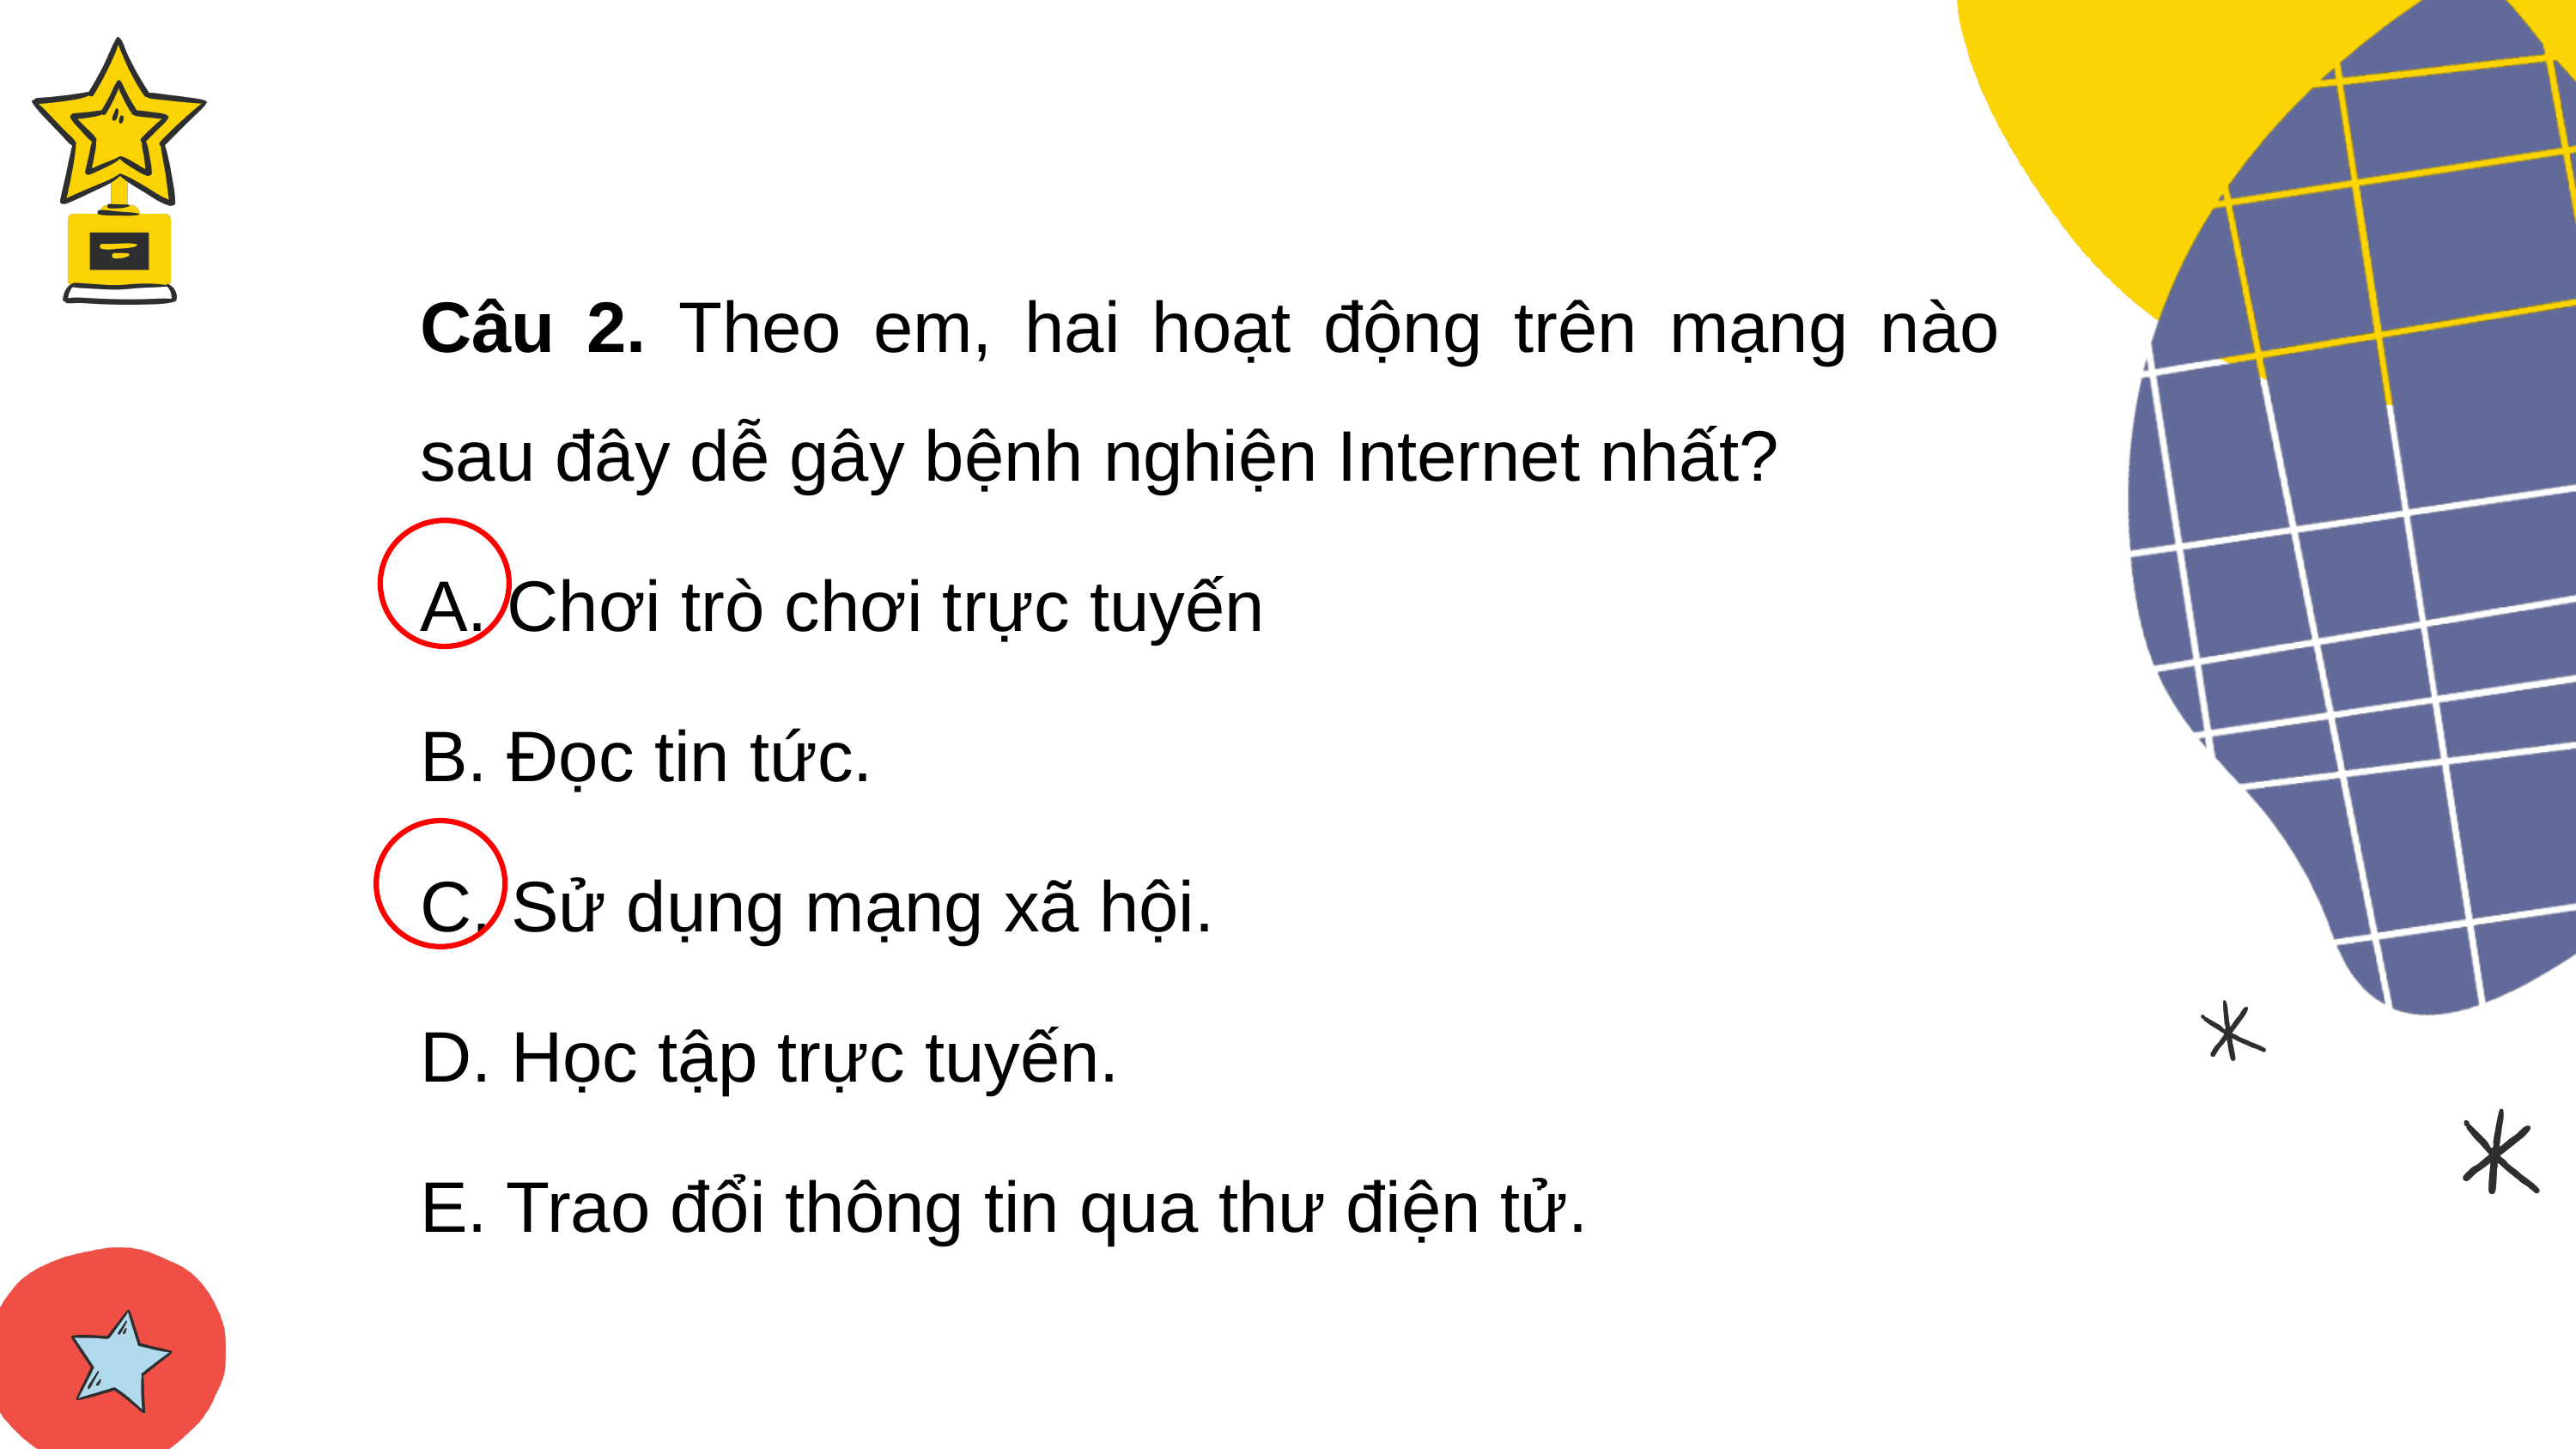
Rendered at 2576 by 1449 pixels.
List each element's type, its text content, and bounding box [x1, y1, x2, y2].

text_box [380, 532, 407, 635]
picture [1789, 0, 2576, 1061]
picture [0, 1246, 226, 1449]
picture [2448, 1100, 2557, 1205]
text_box Câu 2. Theo em, hai hoạt động trên mạng nào sau đây dễ gây bệnh nghiện Internet nhất? A. Chơi trò chơi trực tuyến B. Đọc tin tức. C. Sử dụng mạng xã hội. D. Học tập trực tuyến. E. Trao đổi thông tin qua thư điện tử. [407, 231, 2014, 1253]
text_box [376, 820, 506, 947]
picture [32, 37, 207, 306]
